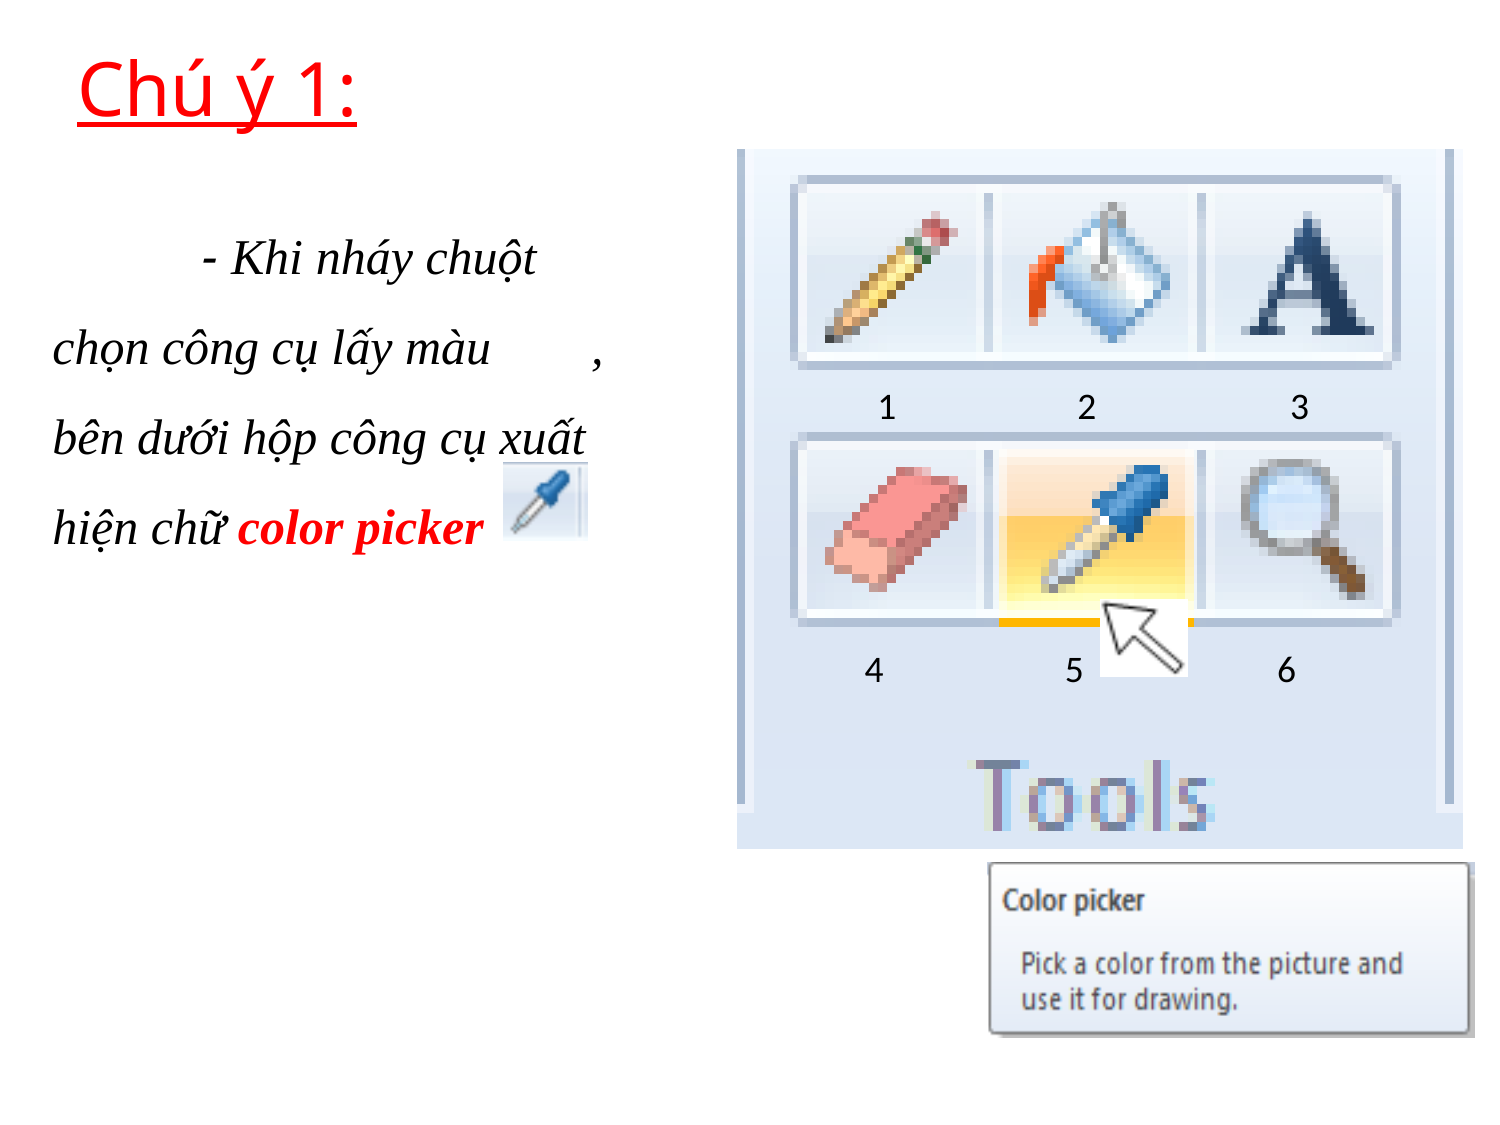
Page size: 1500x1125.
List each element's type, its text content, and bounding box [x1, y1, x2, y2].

text_box Chú ý 1: [62, 34, 625, 139]
picture [503, 462, 588, 541]
text_box - Khi nháy chuột chọn công cụ lấy màu , bên dưới hộp công cụ xuất hiện chữ color picker [37, 187, 637, 563]
picture [737, 149, 1463, 849]
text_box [999, 449, 1194, 678]
picture [987, 862, 1476, 1038]
